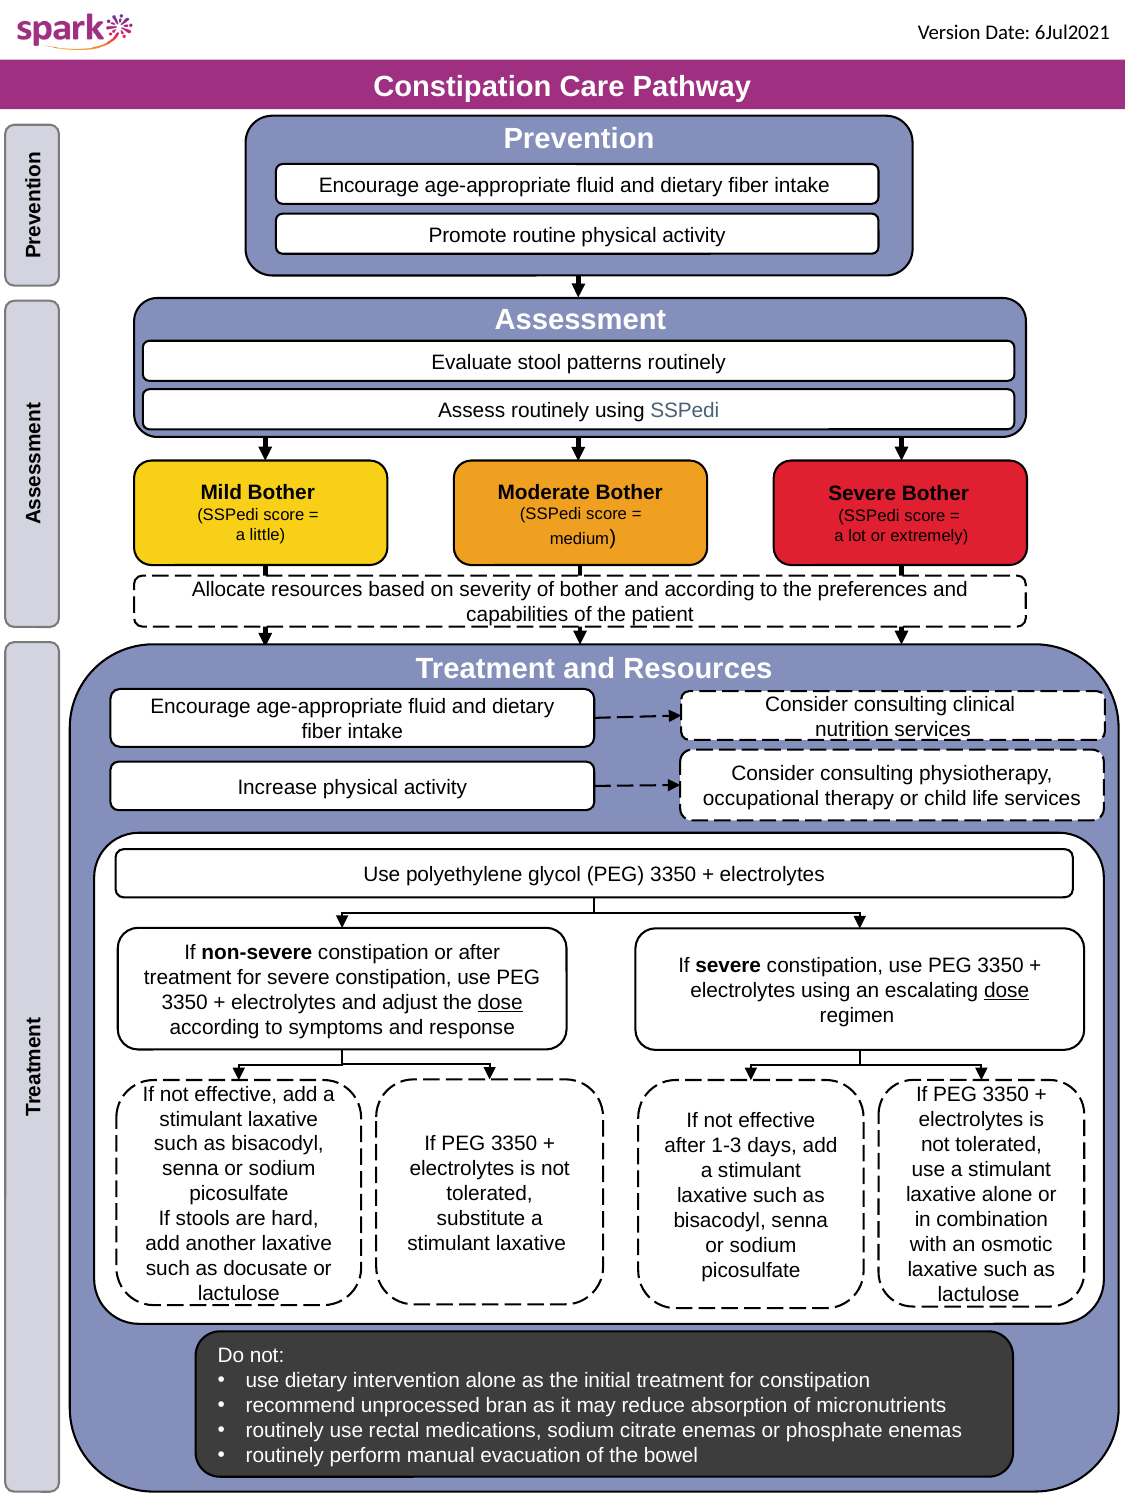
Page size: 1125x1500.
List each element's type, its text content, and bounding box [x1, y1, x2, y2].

text_box Version Date: 6Jul2021 [717, 11, 1125, 52]
text_box Evaluate stool patterns routinely [141, 339, 1016, 382]
text_box Assessment [134, 292, 1028, 343]
text_box [132, 312, 265, 439]
text_box [266, 382, 578, 388]
text_box Assess routinely using SSPedi [579, 388, 901, 431]
text_box Increase physical activity [109, 760, 596, 812]
text_box [452, 459, 707, 567]
text_box Assess routinely using SSPedi [902, 388, 1016, 431]
text_box Prevention [245, 112, 913, 162]
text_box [395, 996, 425, 1133]
text_box Use polyethylene glycol (PEG) 3350 + electrolytes [114, 848, 452, 899]
text_box If non-severe constipation or after treatment for severe constipation, use PEG 3350 + electrolytes and adjust the dose according to symptoms and response [116, 926, 568, 1051]
text_box If not effective after 1-3 days, add a stimulant laxative such as bisacodyl, senna or sodium picosulfate [637, 1078, 865, 1310]
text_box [711, 780, 743, 1046]
text_box [266, 431, 578, 439]
text_box If severe constipation, use PEG 3350 + electrolytes using an escalating dose regimen [634, 927, 1086, 1051]
text_box [579, 382, 901, 388]
text_box If PEG 3350 + electrolytes is not tolerated, substitute a stimulant laxative [375, 1078, 605, 1306]
text_box Allocate resources based on severity of bother and according to the preferences and capabilities of the patient [266, 574, 579, 628]
text_box If PEG 3350 + electrolytes is not tolerated, use a stimulant laxative alone or in combination with an osmotic laxative such as lactulose [877, 1078, 1086, 1308]
text_box Allocate resources based on severity of bother and according to the preferences and capabilities of the patient [902, 574, 1027, 628]
text_box [245, 140, 914, 277]
text_box Use polyethylene glycol (PEG) 3350 + electrolytes [484, 848, 711, 899]
text_box Assess routinely using SSPedi [266, 388, 578, 431]
text_box Assessment [4, 299, 60, 629]
text_box [579, 431, 901, 439]
text_box If not effective, add a stimulant laxative such as bisacodyl, senna or sodium picosulfate If stools are hard, add another laxative such as docusate or lactulose [115, 1078, 363, 1307]
picture [15, 12, 135, 53]
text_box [790, 1010, 821, 1120]
text_box [772, 459, 1028, 567]
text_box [452, 786, 484, 1039]
text_box [133, 459, 389, 567]
text_box Treatment [4, 641, 61, 1493]
text_box Encourage age-appropriate fluid and dietary fiber intake [274, 162, 880, 205]
text_box Do not: use dietary intervention alone as the initial treatment for constipation recommend unprocessed bran as it may reduce absorption of micronutrients routinely use rectal medications, sodium citrate enemas or phosphate enemas routinely perform manual evacuation of the bowel [194, 1330, 1015, 1478]
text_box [905, 1004, 936, 1126]
text_box Severe Bother (SSPedi score = a lot or extremely) [775, 472, 1028, 552]
text_box Promote routine physical activity [274, 212, 880, 255]
text_box Use polyethylene glycol (PEG) 3350 + electrolytes [743, 848, 1074, 899]
text_box Mild Bother (SSPedi score = a little) [135, 471, 386, 551]
text_box Consider consulting clinical nutrition services [680, 690, 1106, 741]
text_box Prevention [4, 123, 60, 287]
text_box [902, 343, 1028, 439]
text_box Consider consulting physiotherapy, occupational therapy or child life services [679, 748, 1105, 822]
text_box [273, 1011, 305, 1118]
text_box Assess routinely using SSPedi [141, 388, 265, 431]
text_box Constipation Care Pathway [0, 59, 1125, 110]
text_box Allocate resources based on severity of bother and according to the preferences and capabilities of the patient [133, 574, 265, 628]
text_box [93, 831, 1105, 1325]
text_box Treatment and Resources [251, 642, 938, 692]
text_box Encourage age-appropriate fluid and dietary fiber intake [109, 687, 596, 748]
text_box Allocate resources based on severity of bother and according to the preferences and capabilities of the patient [581, 574, 901, 628]
text_box [68, 643, 1120, 1493]
text_box Moderate Bother (SSPedi score = medium) [458, 471, 708, 556]
